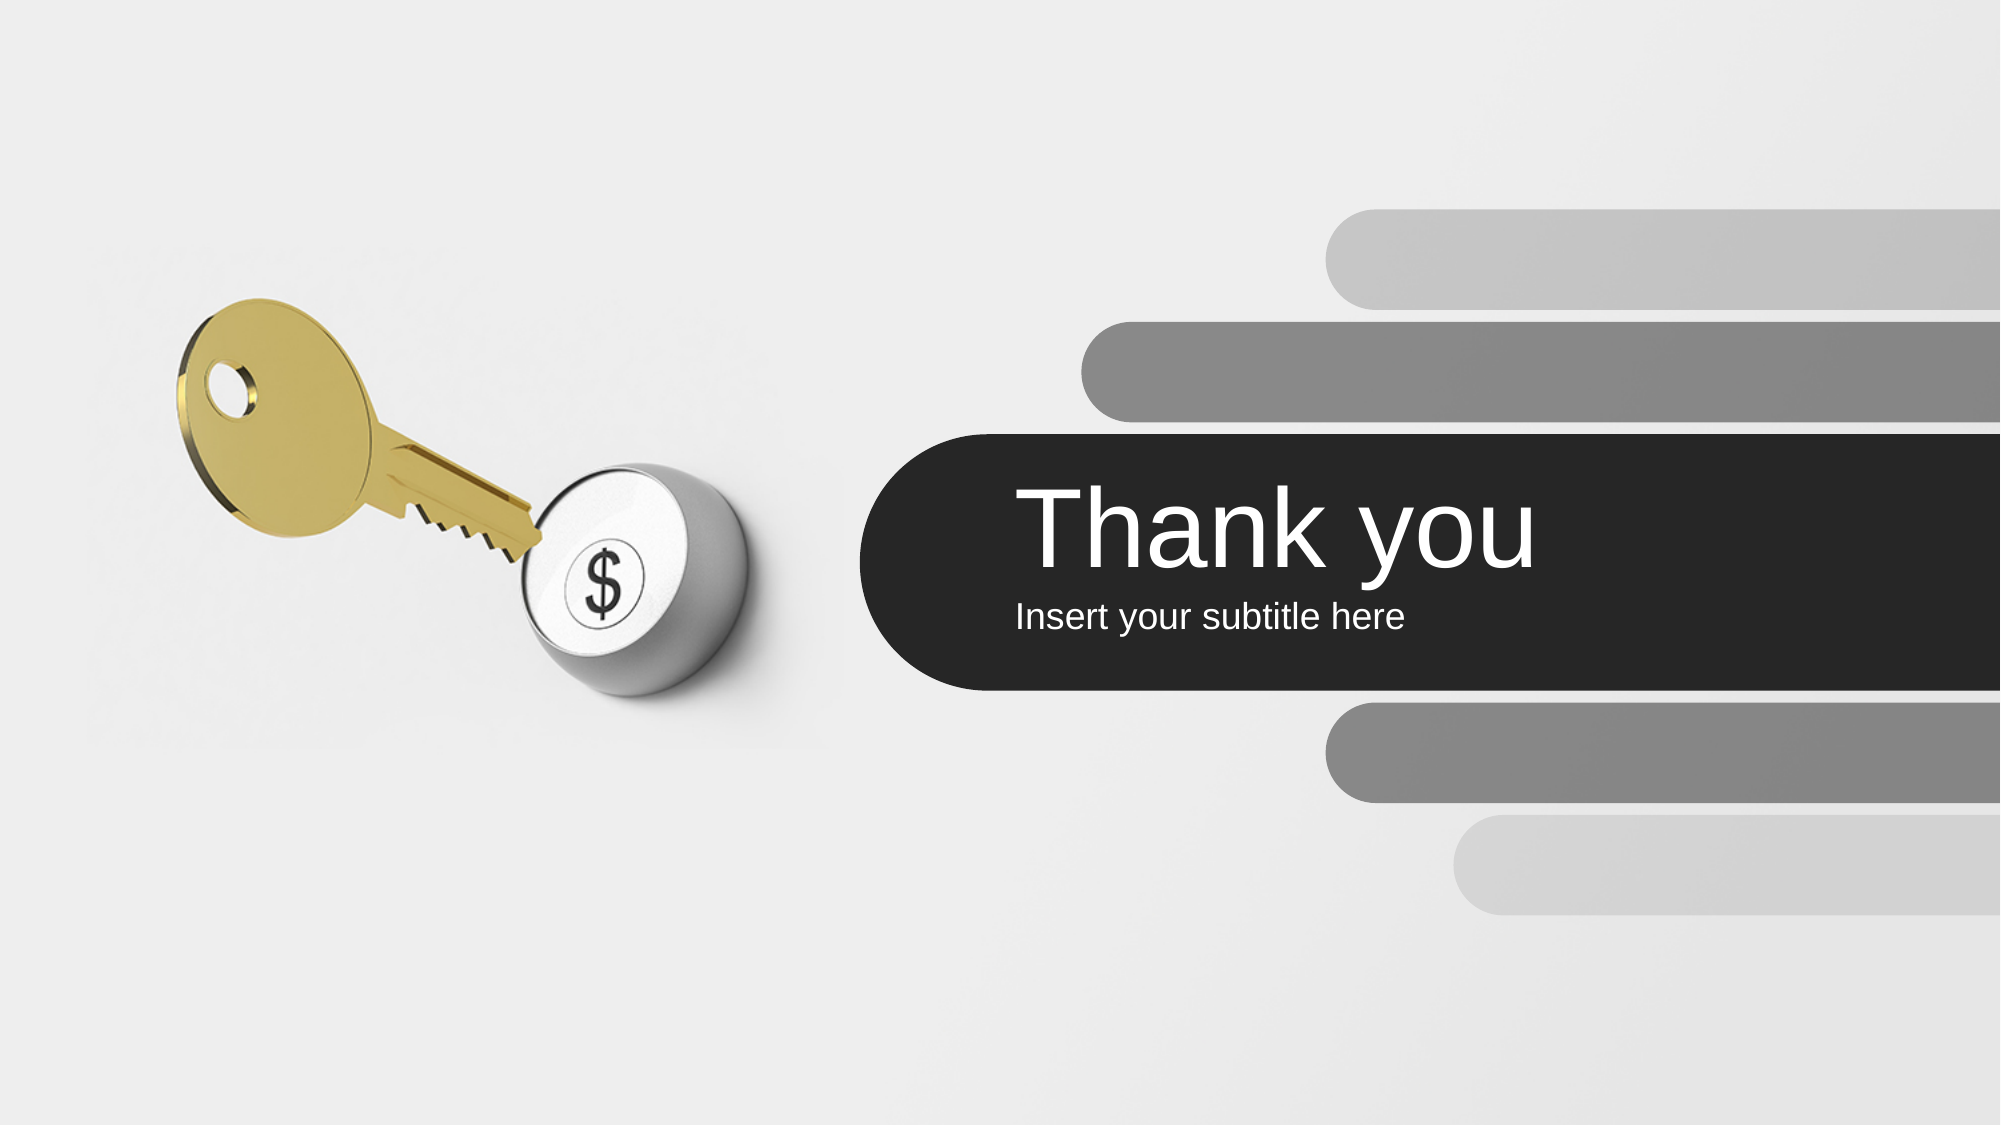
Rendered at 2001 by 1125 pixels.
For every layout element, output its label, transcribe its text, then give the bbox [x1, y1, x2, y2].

picture [0, 0, 2001, 1125]
list Thank you [999, 483, 2000, 579]
list Insert your subtitle here [999, 593, 2000, 642]
